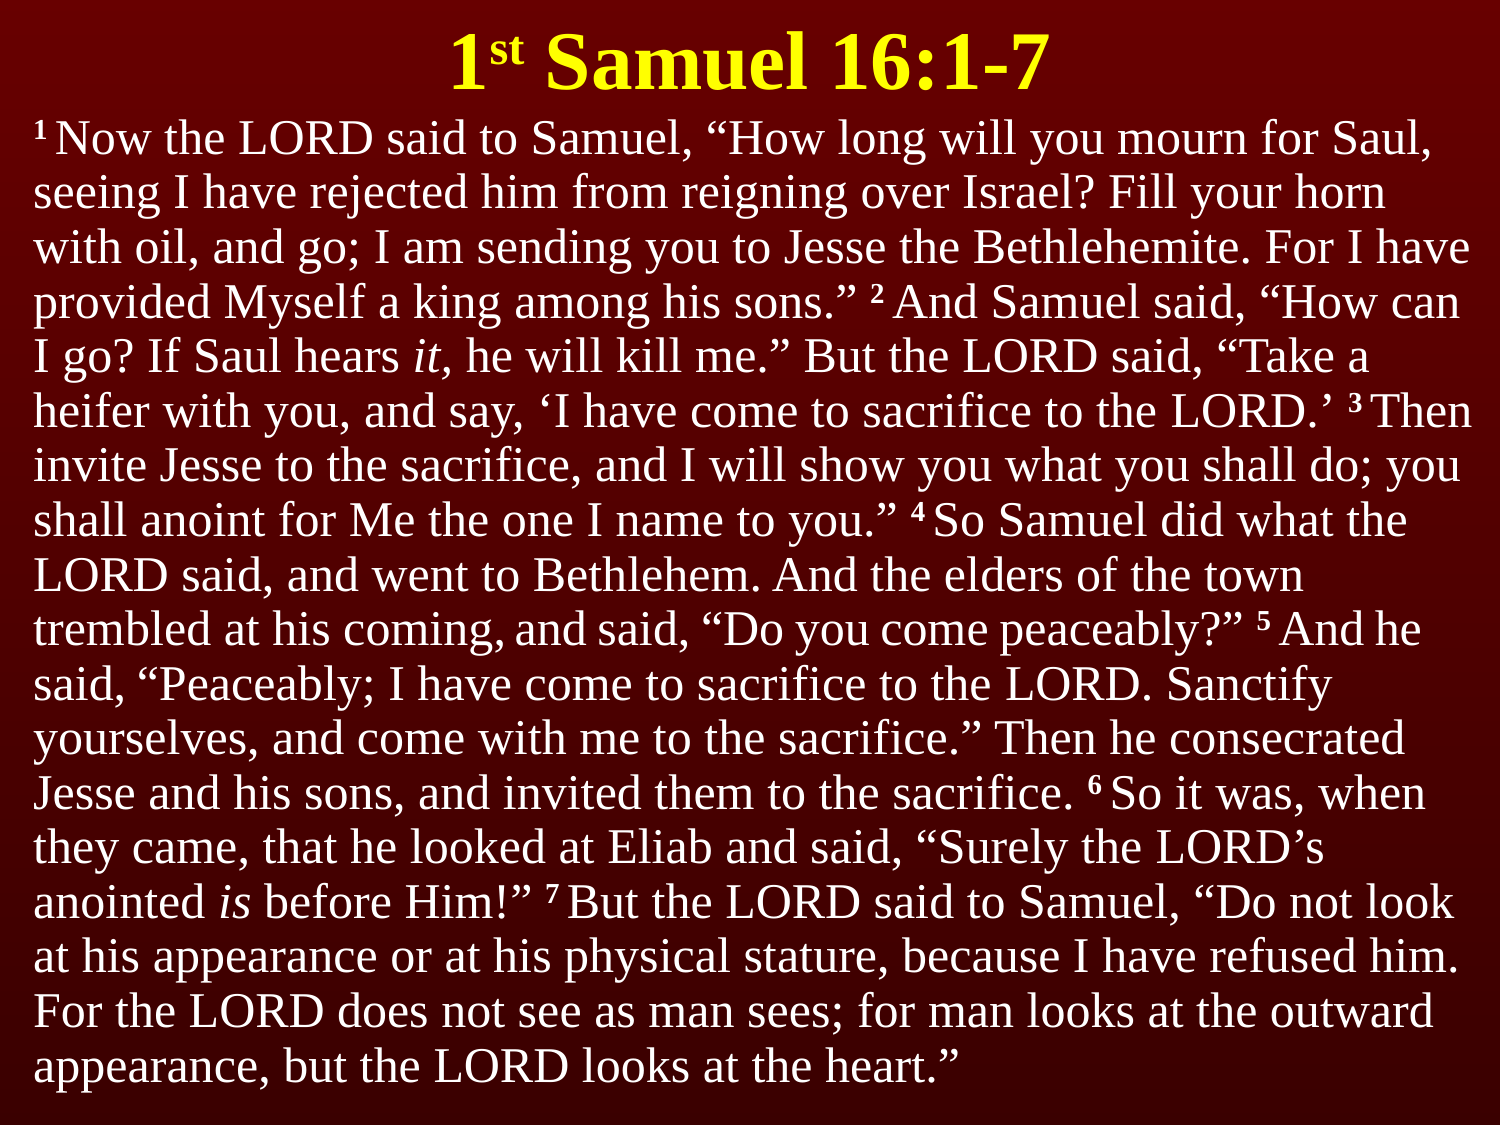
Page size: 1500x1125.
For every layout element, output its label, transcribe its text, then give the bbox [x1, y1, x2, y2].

title 1st Samuel 16:1-7 [75, 0, 1425, 103]
text_box 1 Now the Lord said to Samuel, “How long will you mourn for Saul, seeing I have rejected him from reigning over Israel? Fill your horn with oil, and go; I am sending you to Jesse the Bethlehemite. For I have provided Myself a king among his sons.” 2 And Samuel said, “How can I go? If Saul hears it, he will kill me.” But the Lord said, “Take a heifer with you, and say, ‘I have come to sacrifice to the Lord.’ 3 Then invite Jesse to the sacrifice, and I will show you what you shall do; you shall anoint for Me the one I name to you.” 4 So Samuel did what the Lord said, and went to Bethlehem. And the elders of the town trembled at his coming, and said, “Do you come peaceably?” 5 And he said, “Peaceably; I have come to sacrifice to the Lord. Sanctify yourselves, and come with me to the sacrifice.” Then he consecrated Jesse and his sons, and invited them to the sacrifice. 6 So it was, when they came, that he looked at Eliab and said, “Surely the Lord’s anointed is before Him!” 7 But the Lord said to Samuel, “Do not look at his appearance or at his physical stature, because I have refused him. For the Lord does not see as man sees; for man looks at the outward appearance, but the Lord looks at the heart.” [18, 103, 1494, 1101]
